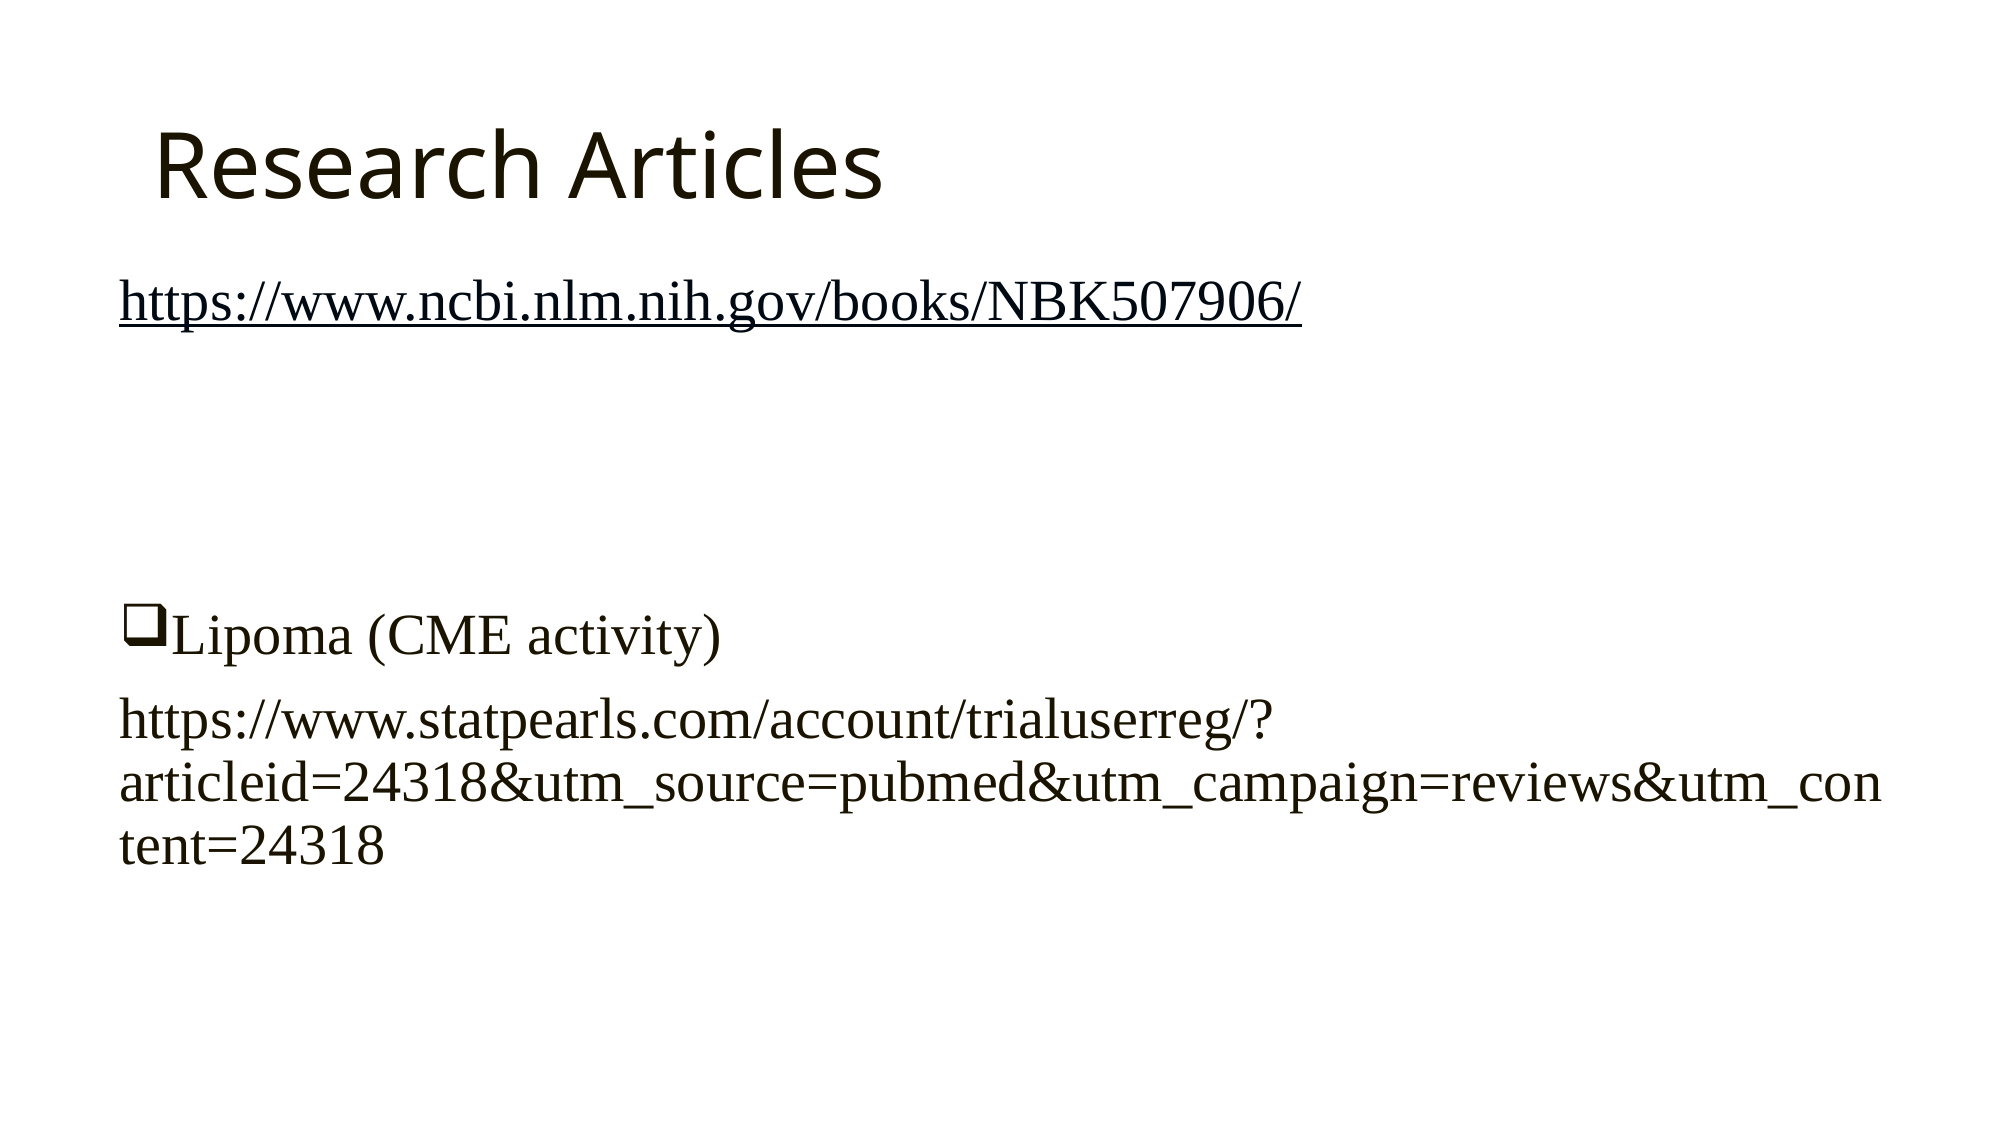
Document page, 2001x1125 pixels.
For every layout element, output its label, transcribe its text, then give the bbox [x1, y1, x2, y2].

title Research Articles [137, 59, 1863, 262]
list https://www.ncbi.nlm.nih.gov/books/NBK507906/ Lipoma (CME activity) https://www.statpearls.com/account/trialuserreg/?articleid=24318&utm_source=pubmed&utm_campaign=reviews&utm_content=24318 [104, 262, 1907, 1050]
